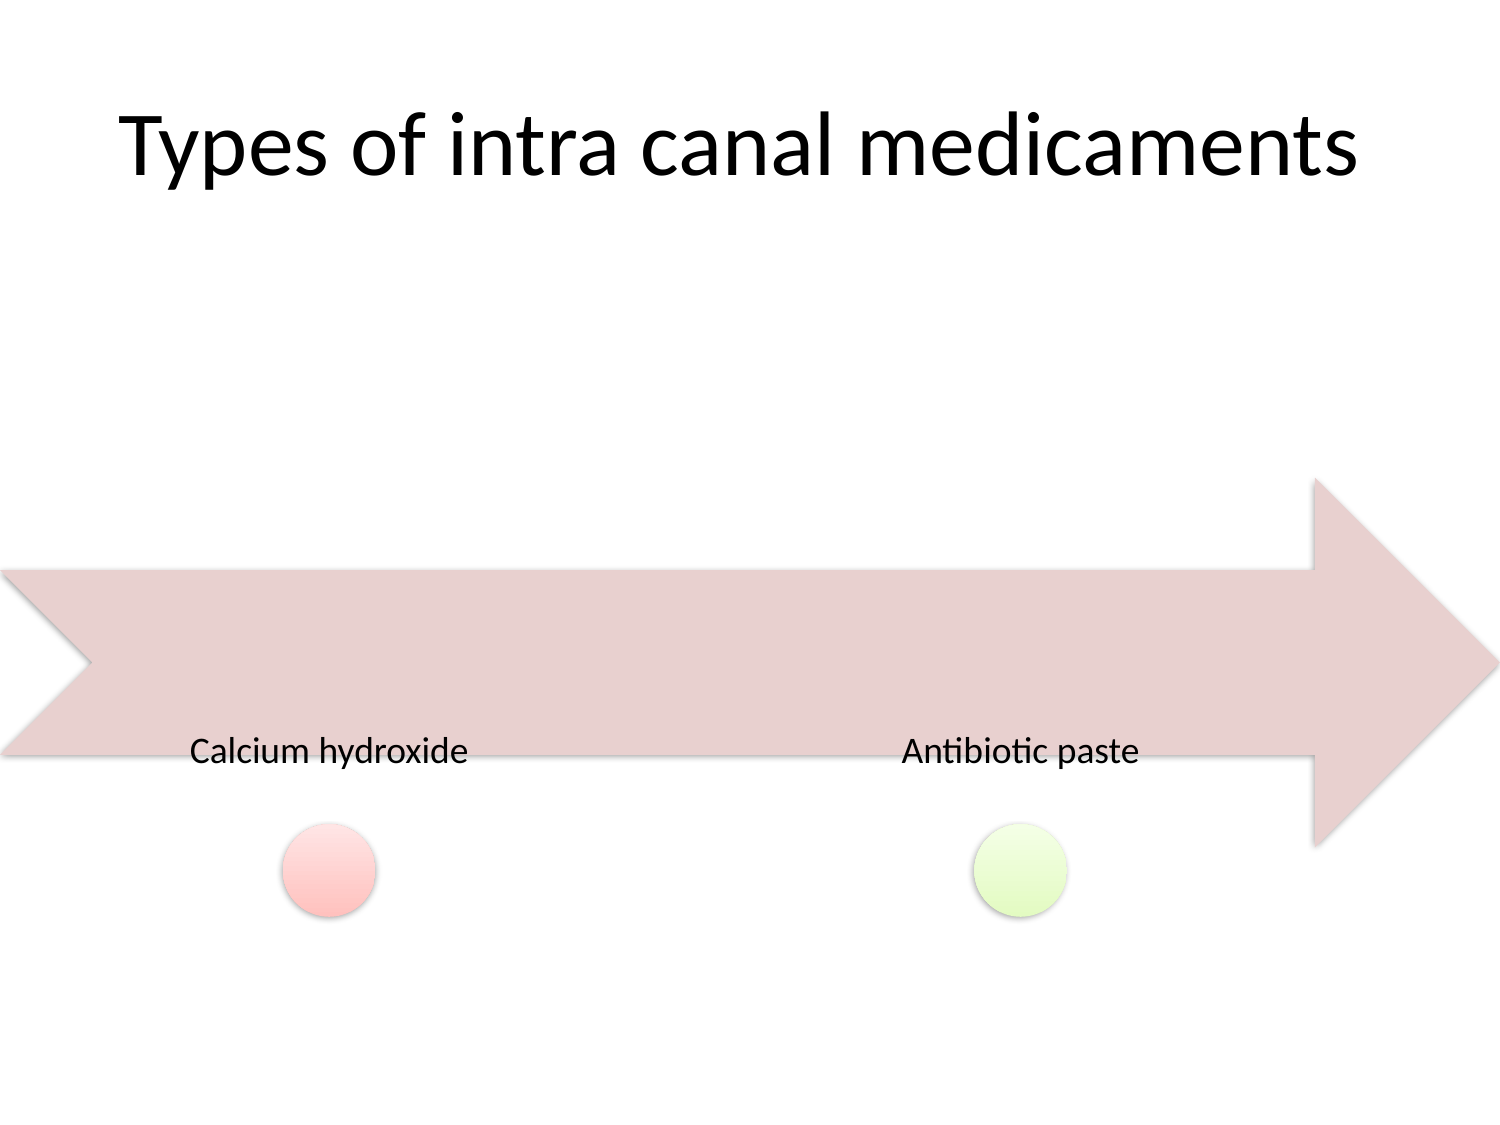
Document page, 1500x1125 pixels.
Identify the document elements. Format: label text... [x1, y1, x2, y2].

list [0, 199, 1500, 1125]
title Types of intra canal medicaments [75, 45, 1425, 198]
